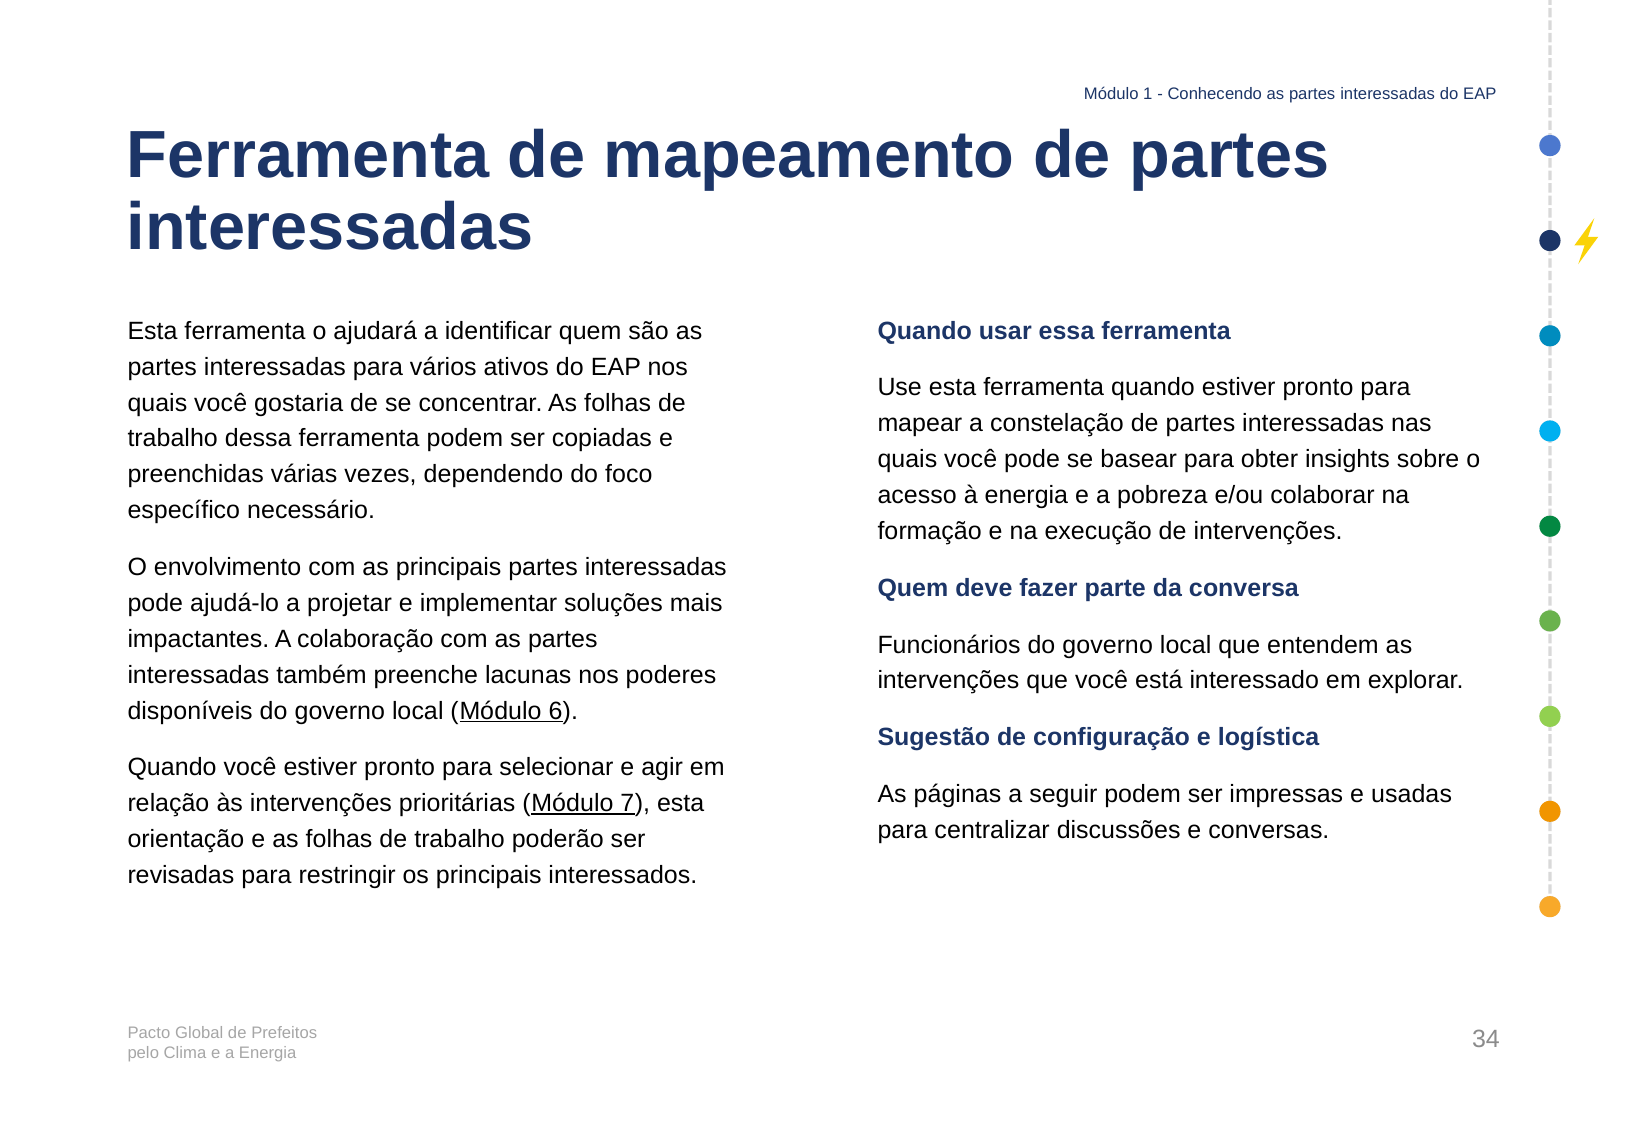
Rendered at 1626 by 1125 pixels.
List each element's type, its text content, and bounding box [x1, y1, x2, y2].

text_box [1538, 228, 1562, 253]
list Esta ferramenta o ajudará a identificar quem são as partes interessadas para vários ativos do EAP nos quais você gostaria de se concentrar. As folhas de trabalho dessa ferramenta podem ser copiadas e preenchidas várias vezes, dependendo do foco específico necessário. O envolvimento com as principais partes interessadas pode ajudá-lo a projetar e implementar soluções mais impactantes. A colaboração com as partes interessadas também preenche lacunas nos poderes disponíveis do governo local (Módulo 6). Quando você estiver pronto para selecionar e agir em relação às intervenções prioritárias (Módulo 7), esta orientação e as folhas de trabalho poderão ser revisadas para restringir os principais interessados. [112, 300, 763, 1014]
text_box [1538, 324, 1562, 348]
text_box [1538, 704, 1562, 728]
text_box [1538, 895, 1562, 919]
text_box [1574, 218, 1599, 265]
text_box Quando usar essa ferramenta Use esta ferramenta quando estiver pronto para mapear a constelação de partes interessadas nas quais você pode se basear para obter insights sobre o acesso à energia e a pobreza e/ou colaborar na formação e na execução de intervenções. Quem deve fazer parte da conversa Funcionários do governo local que entendem as intervenções que você está interessado em explorar. Sugestão de configuração e logística As páginas a seguir podem ser impressas e usadas para centralizar discussões e conversas. [862, 300, 1513, 1014]
text_box [1538, 514, 1562, 538]
text_box [1538, 609, 1562, 633]
text_box [1538, 133, 1562, 158]
title Ferramenta de mapeamento de partes interessadas [111, 112, 1513, 275]
text_box [1538, 799, 1562, 823]
slide_number 34 [1437, 1014, 1516, 1075]
text_box [1538, 419, 1562, 443]
list Módulo 1 - Conhecendo as partes interessadas do EAP [999, 75, 1513, 111]
